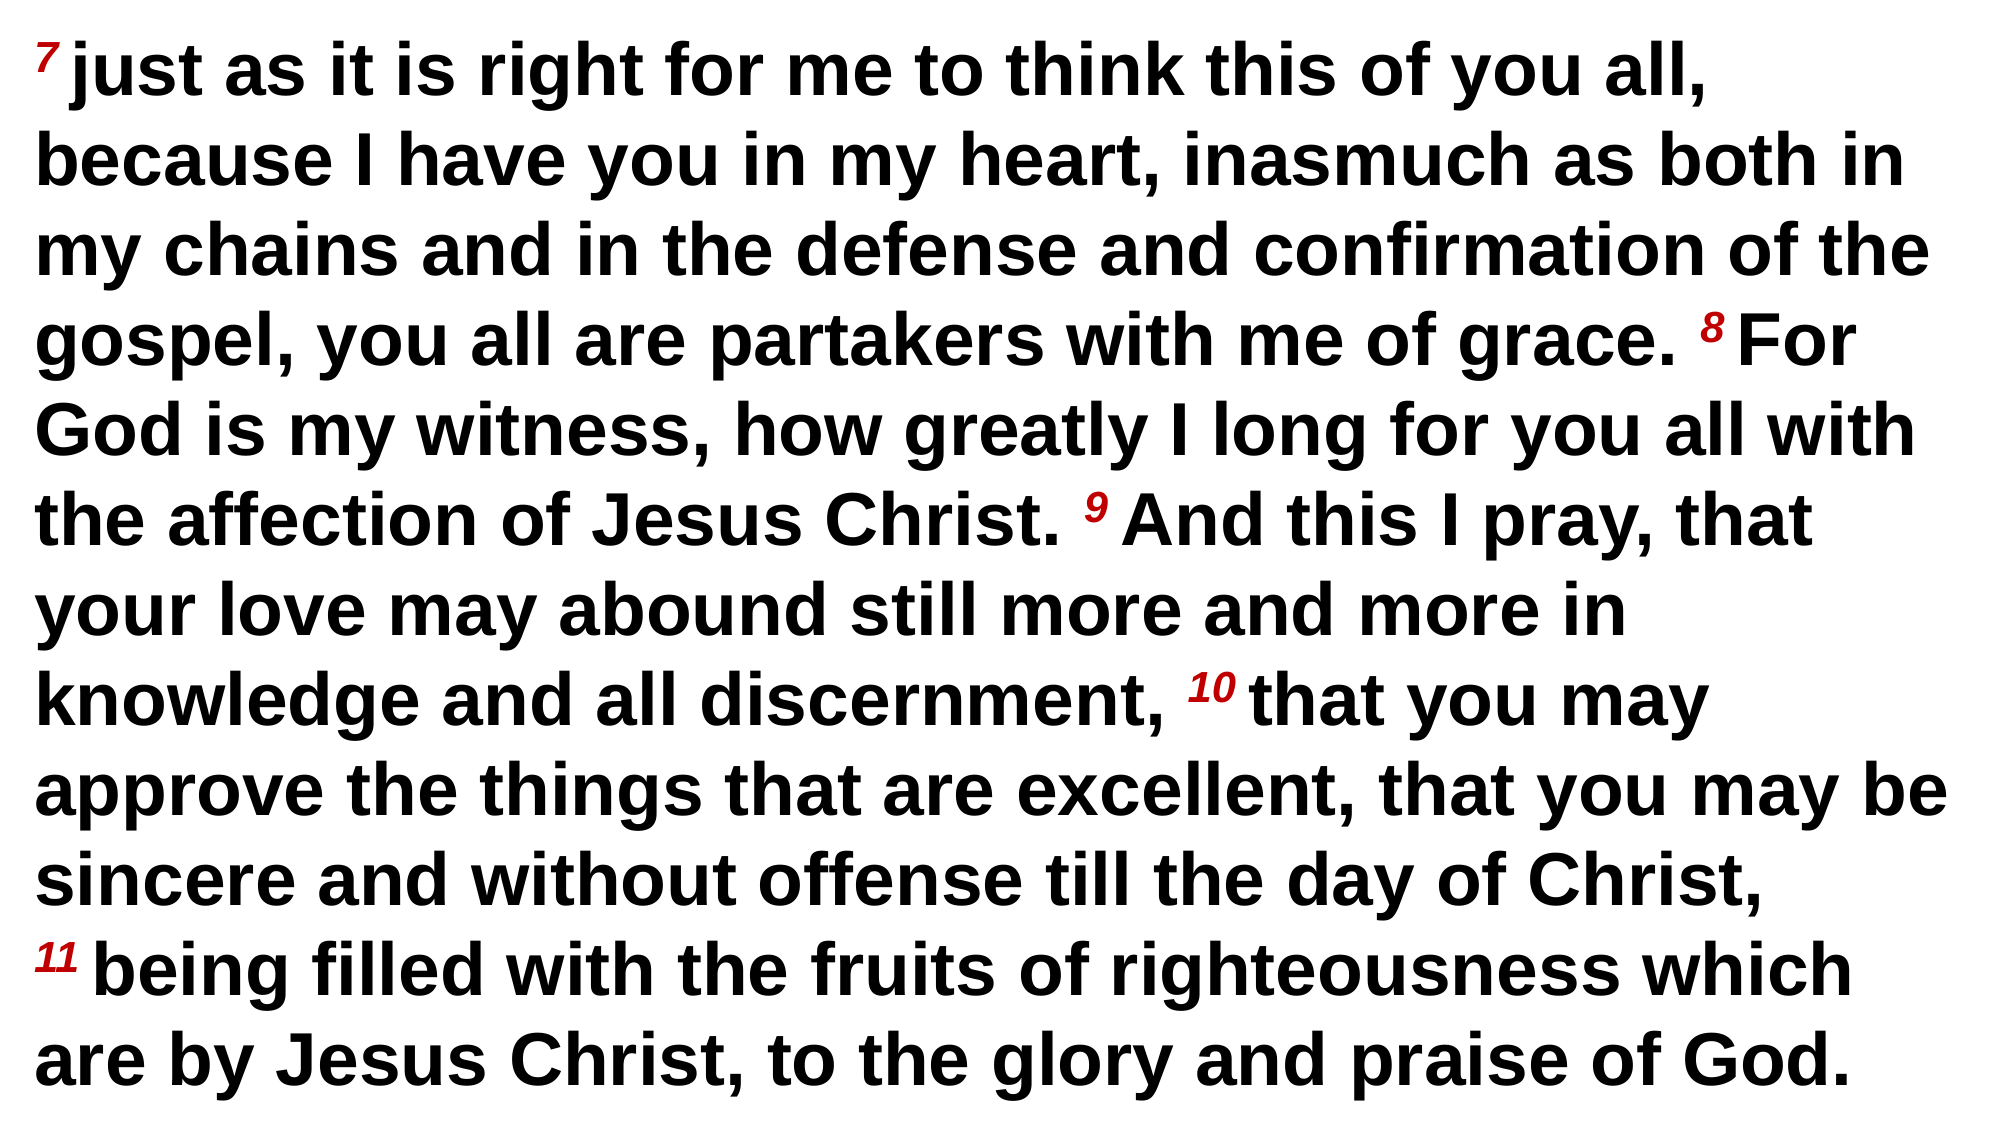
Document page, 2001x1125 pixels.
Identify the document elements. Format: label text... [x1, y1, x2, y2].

text_box 7 just as it is right for me to think this of you all, because I have you in my heart, inasmuch as both in my chains and in the defense and confirmation of the gospel, you all are partakers with me of grace. 8 For God is my witness, how greatly I long for you all with the affection of Jesus Christ. 9 And this I pray, that your love may abound still more and more in knowledge and all discernment, 10 that you may approve the things that are excellent, that you may be sincere and without offense till the day of Christ, 11 being filled with the fruits of righteousness which are by Jesus Christ, to the glory and praise of God. [19, 12, 1974, 1108]
